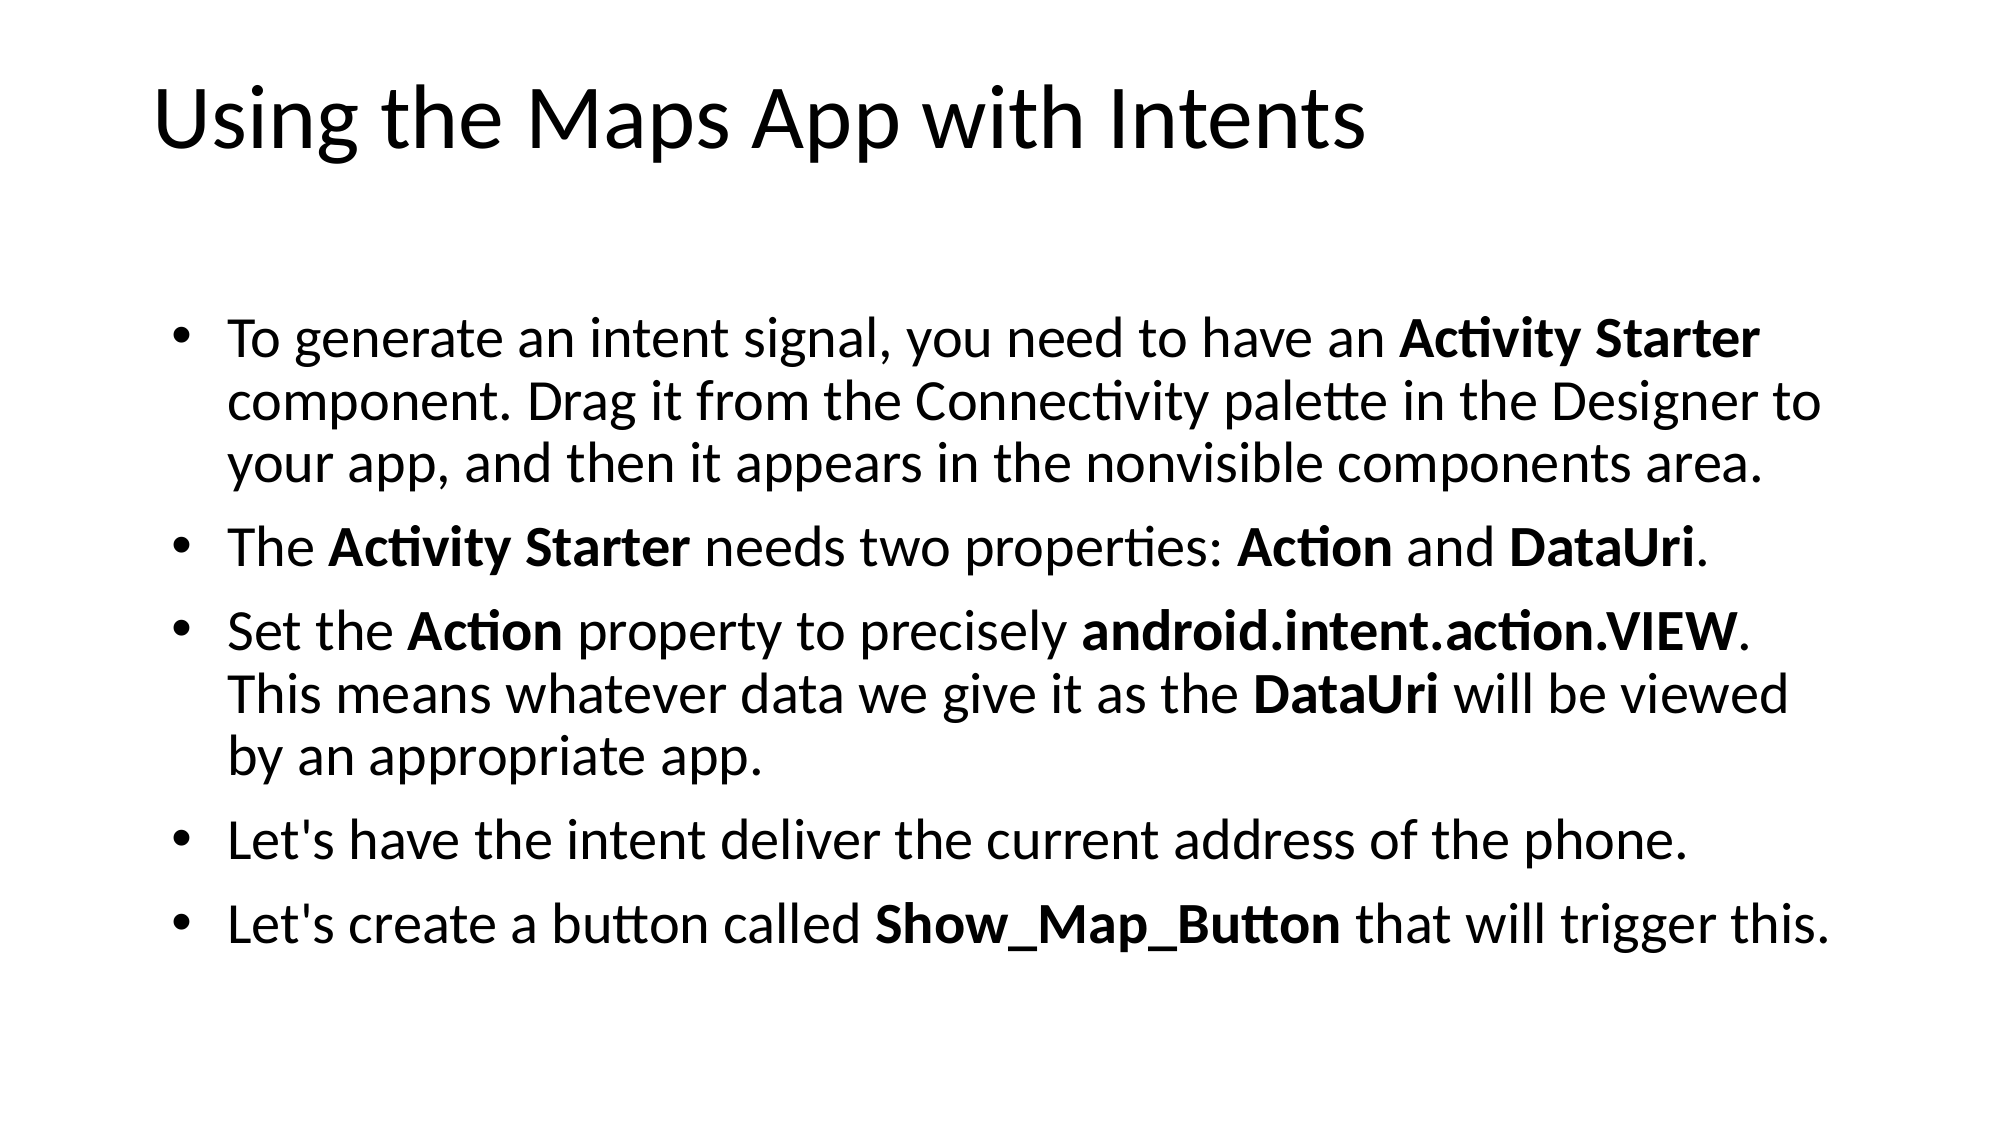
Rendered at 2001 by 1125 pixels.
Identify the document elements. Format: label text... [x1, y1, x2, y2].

title Using the Maps App with Intents [137, 59, 1863, 278]
list To generate an intent signal, you need to have an Activity Starter component. Drag it from the Connectivity palette in the Designer to your app, and then it appears in the nonvisible components area. The Activity Starter needs two properties: Action and DataUri. Set the Action property to precisely android.intent.action.VIEW. This means whatever data we give it as the DataUri will be viewed by an appropriate app. Let's have the intent deliver the current address of the phone. Let's create a button called Show_Map_Button that will trigger this. [137, 299, 1863, 1014]
